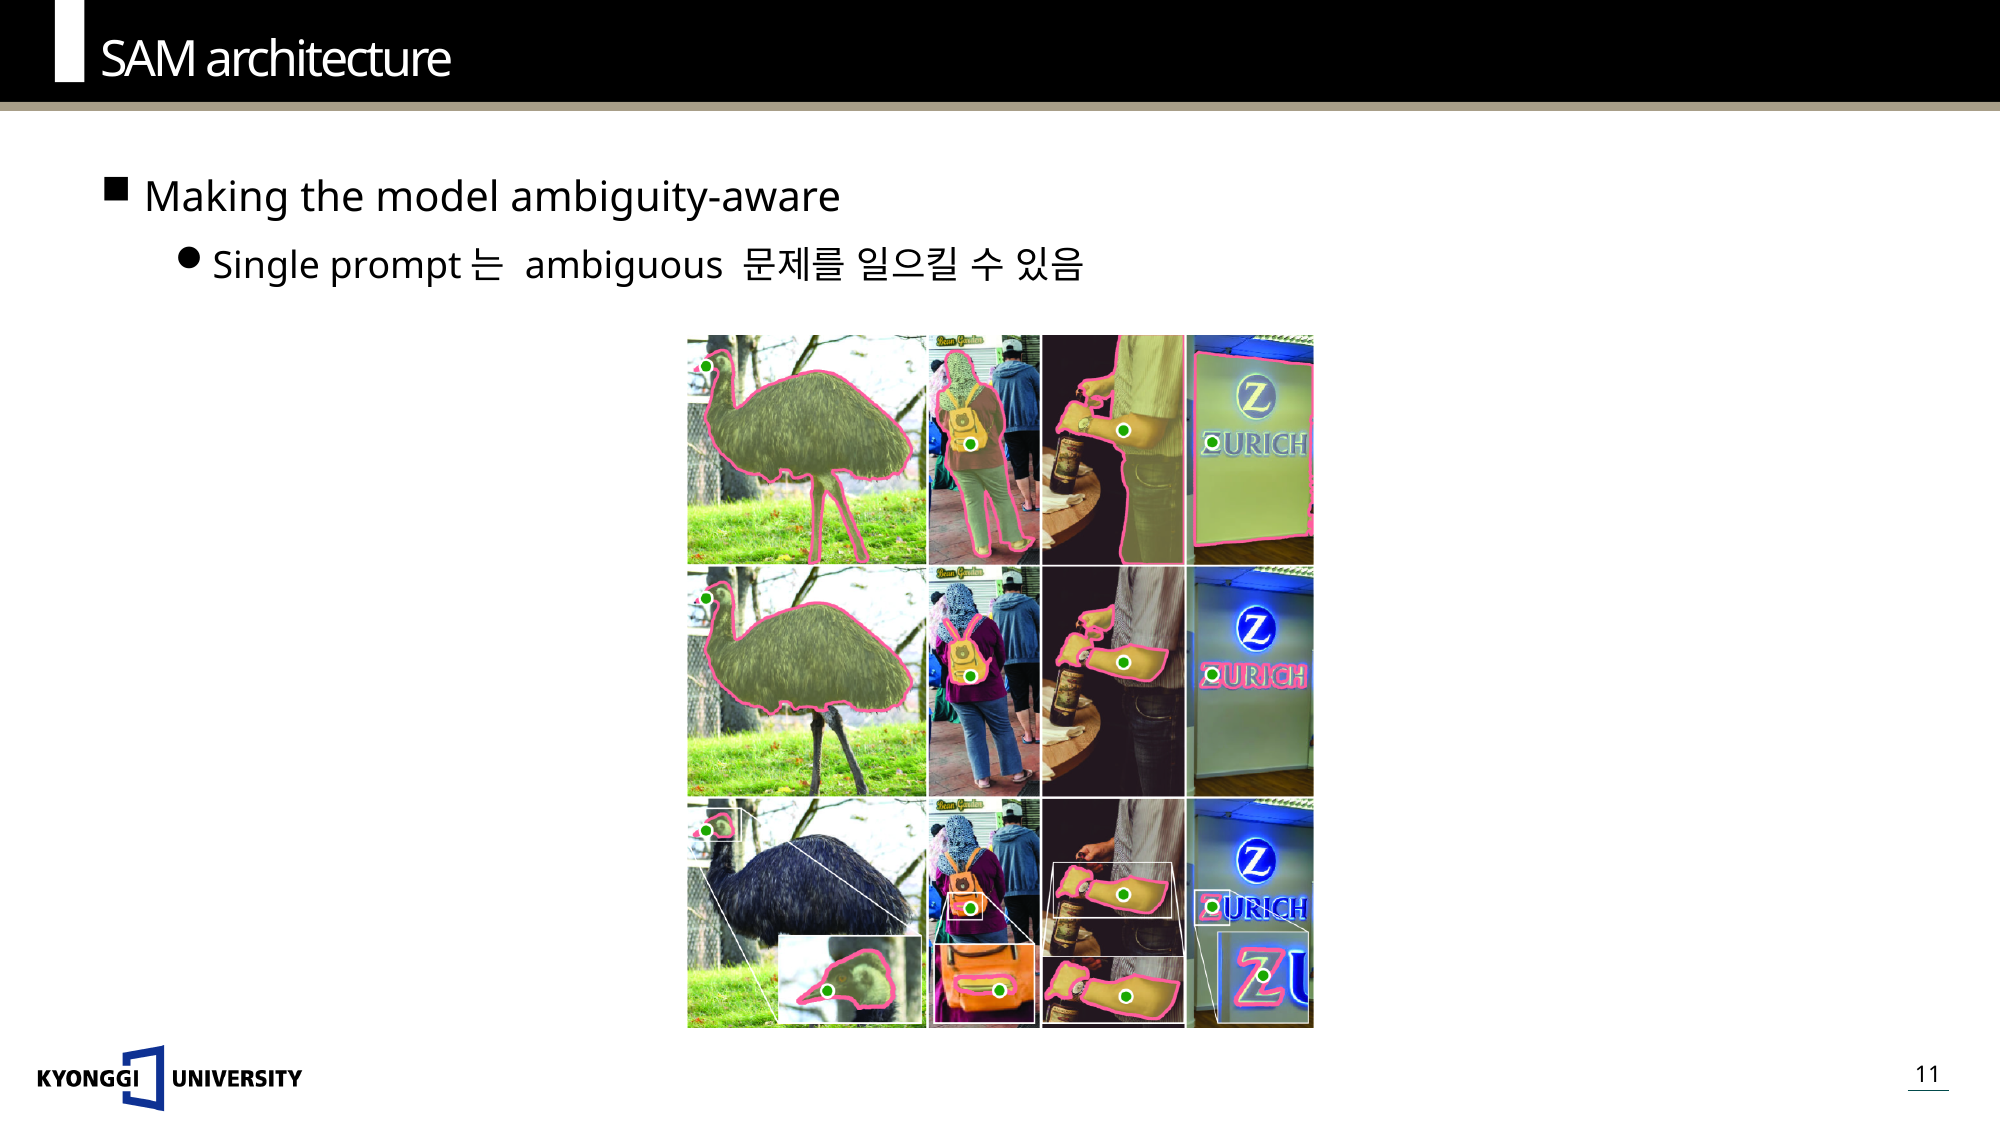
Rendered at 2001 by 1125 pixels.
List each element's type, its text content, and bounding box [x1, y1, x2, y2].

picture [684, 332, 1315, 1029]
picture [25, 1035, 309, 1119]
list SAM architecture [85, 0, 1946, 99]
list Making the model ambiguity-aware Single prompt는 ambiguous 문제를 일으킬 수 있음 [85, 162, 1945, 1029]
picture [0, 0, 2000, 111]
